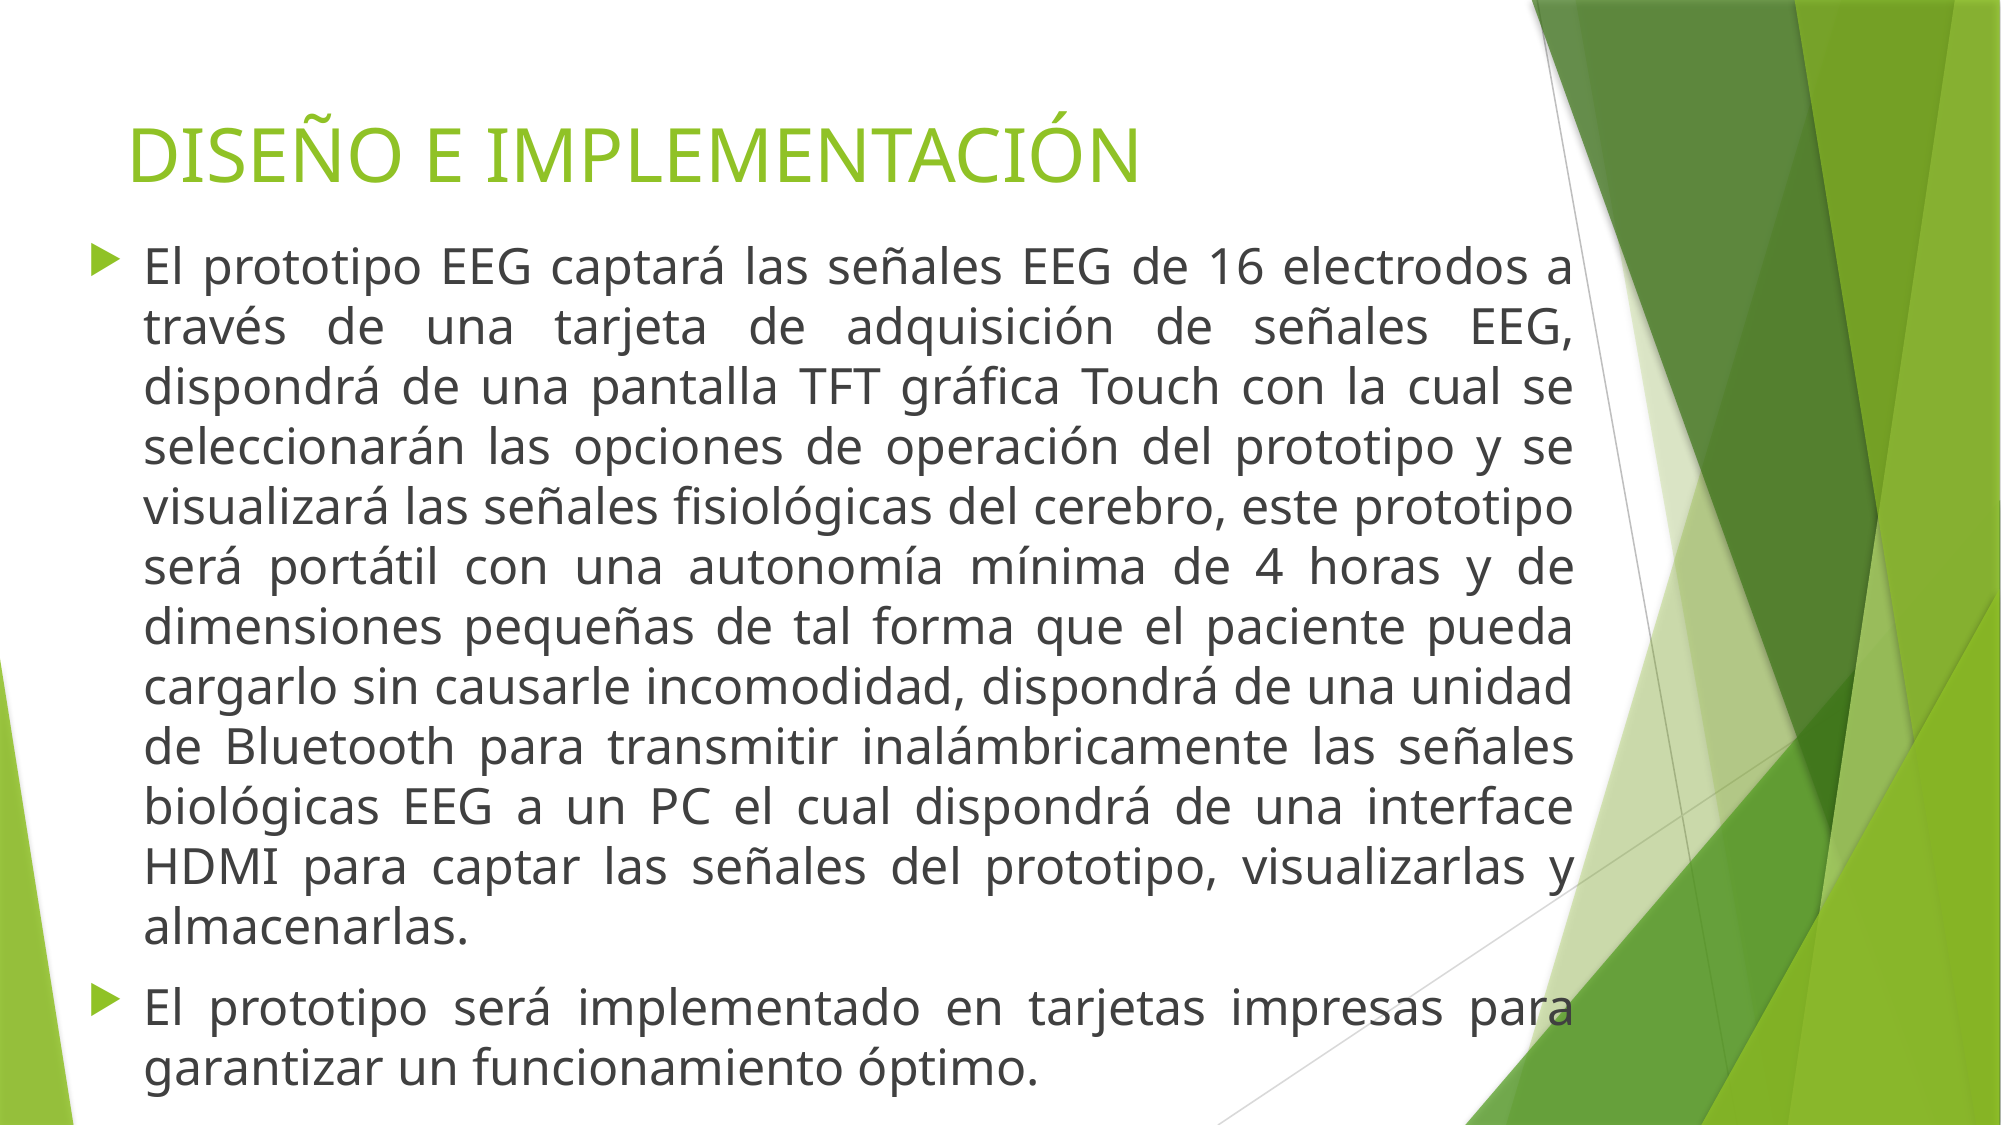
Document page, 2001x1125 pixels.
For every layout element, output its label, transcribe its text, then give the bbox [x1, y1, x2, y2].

list El prototipo EEG captará las señales EEG de 16 electrodos a través de una tarjeta de adquisición de señales EEG, dispondrá de una pantalla TFT gráfica Touch con la cual se seleccionarán las opciones de operación del prototipo y se visualizará las señales fisiológicas del cerebro, este prototipo será portátil con una autonomía mínima de 4 horas y de dimensiones pequeñas de tal forma que el paciente pueda cargarlo sin causarle incomodidad, dispondrá de una unidad de Bluetooth para transmitir inalámbricamente las señales biológicas EEG a un PC el cual dispondrá de una interface HDMI para captar las señales del prototipo, visualizarlas y almacenarlas. El prototipo será implementado en tarjetas impresas para garantizar un funcionamiento óptimo. [72, 227, 1591, 1082]
title DISEÑO E IMPLEMENTACIÓN [111, 99, 1522, 227]
